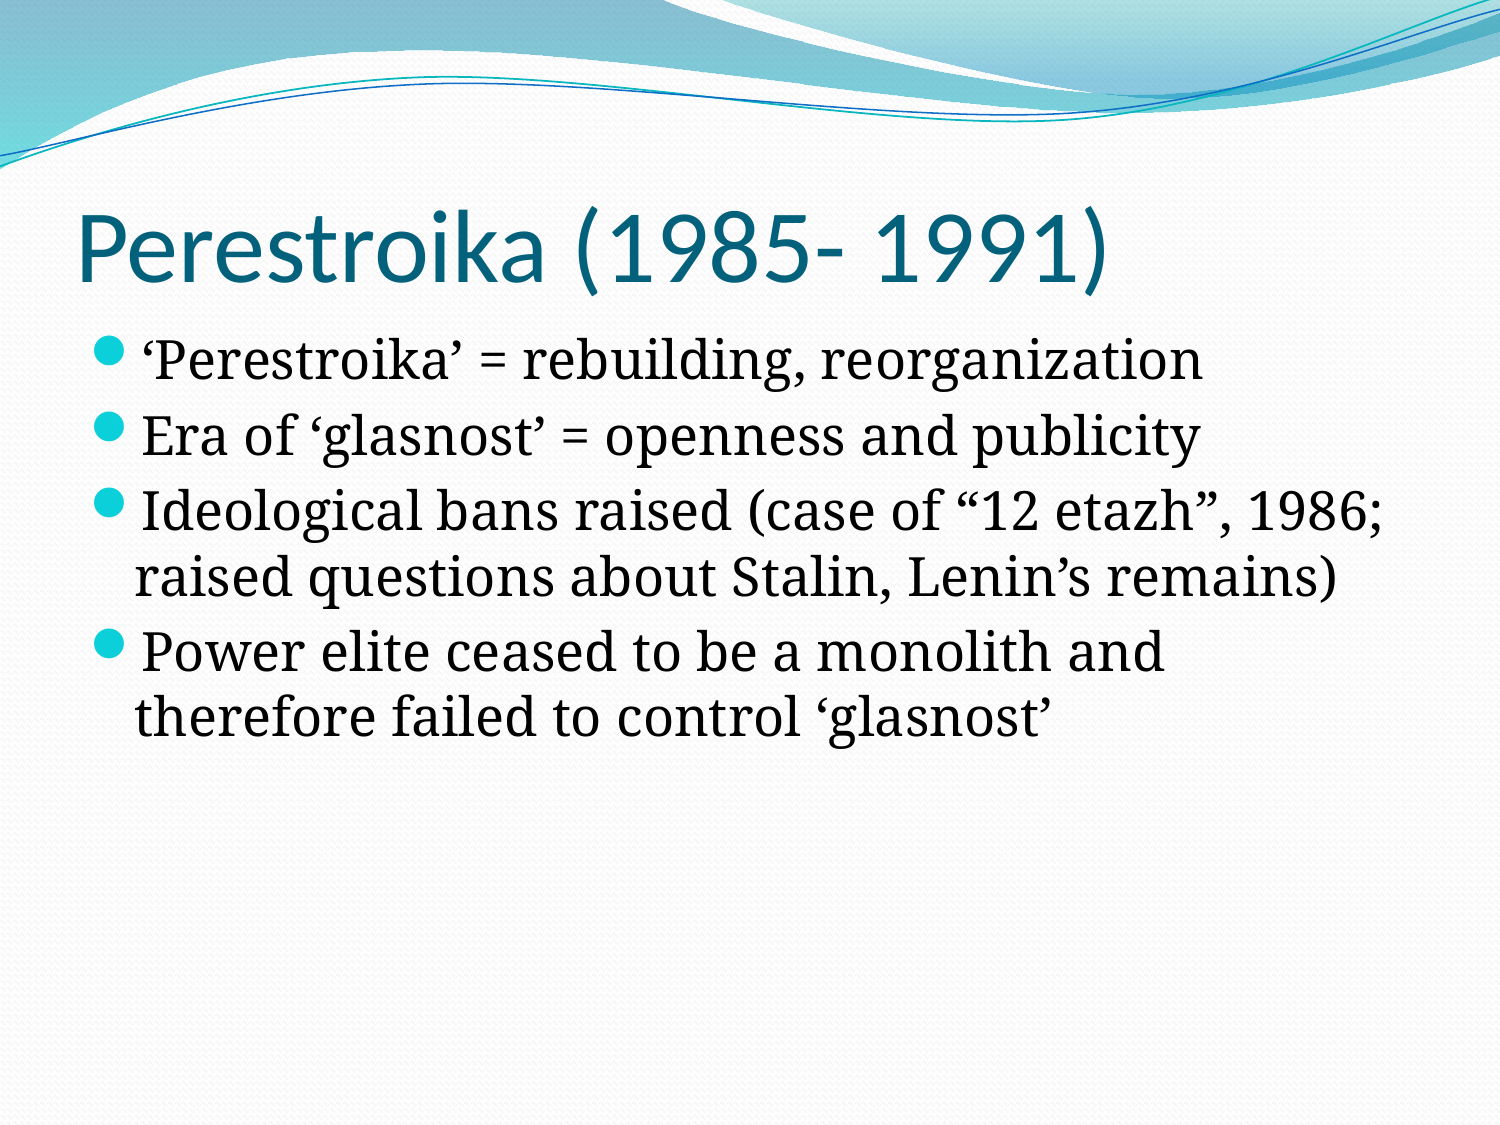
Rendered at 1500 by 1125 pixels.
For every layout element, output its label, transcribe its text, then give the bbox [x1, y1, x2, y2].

list ‘Perestroika’ = rebuilding, reorganization Era of ‘glasnost’ = openness and publicity Ideological bans raised (case of “12 etazh”, 1986; raised questions about Stalin, Lenin’s remains) Power elite ceased to be a monolith and therefore failed to control ‘glasnost’ [75, 317, 1425, 1038]
title Perestroika (1985- 1991) [75, 115, 1425, 303]
